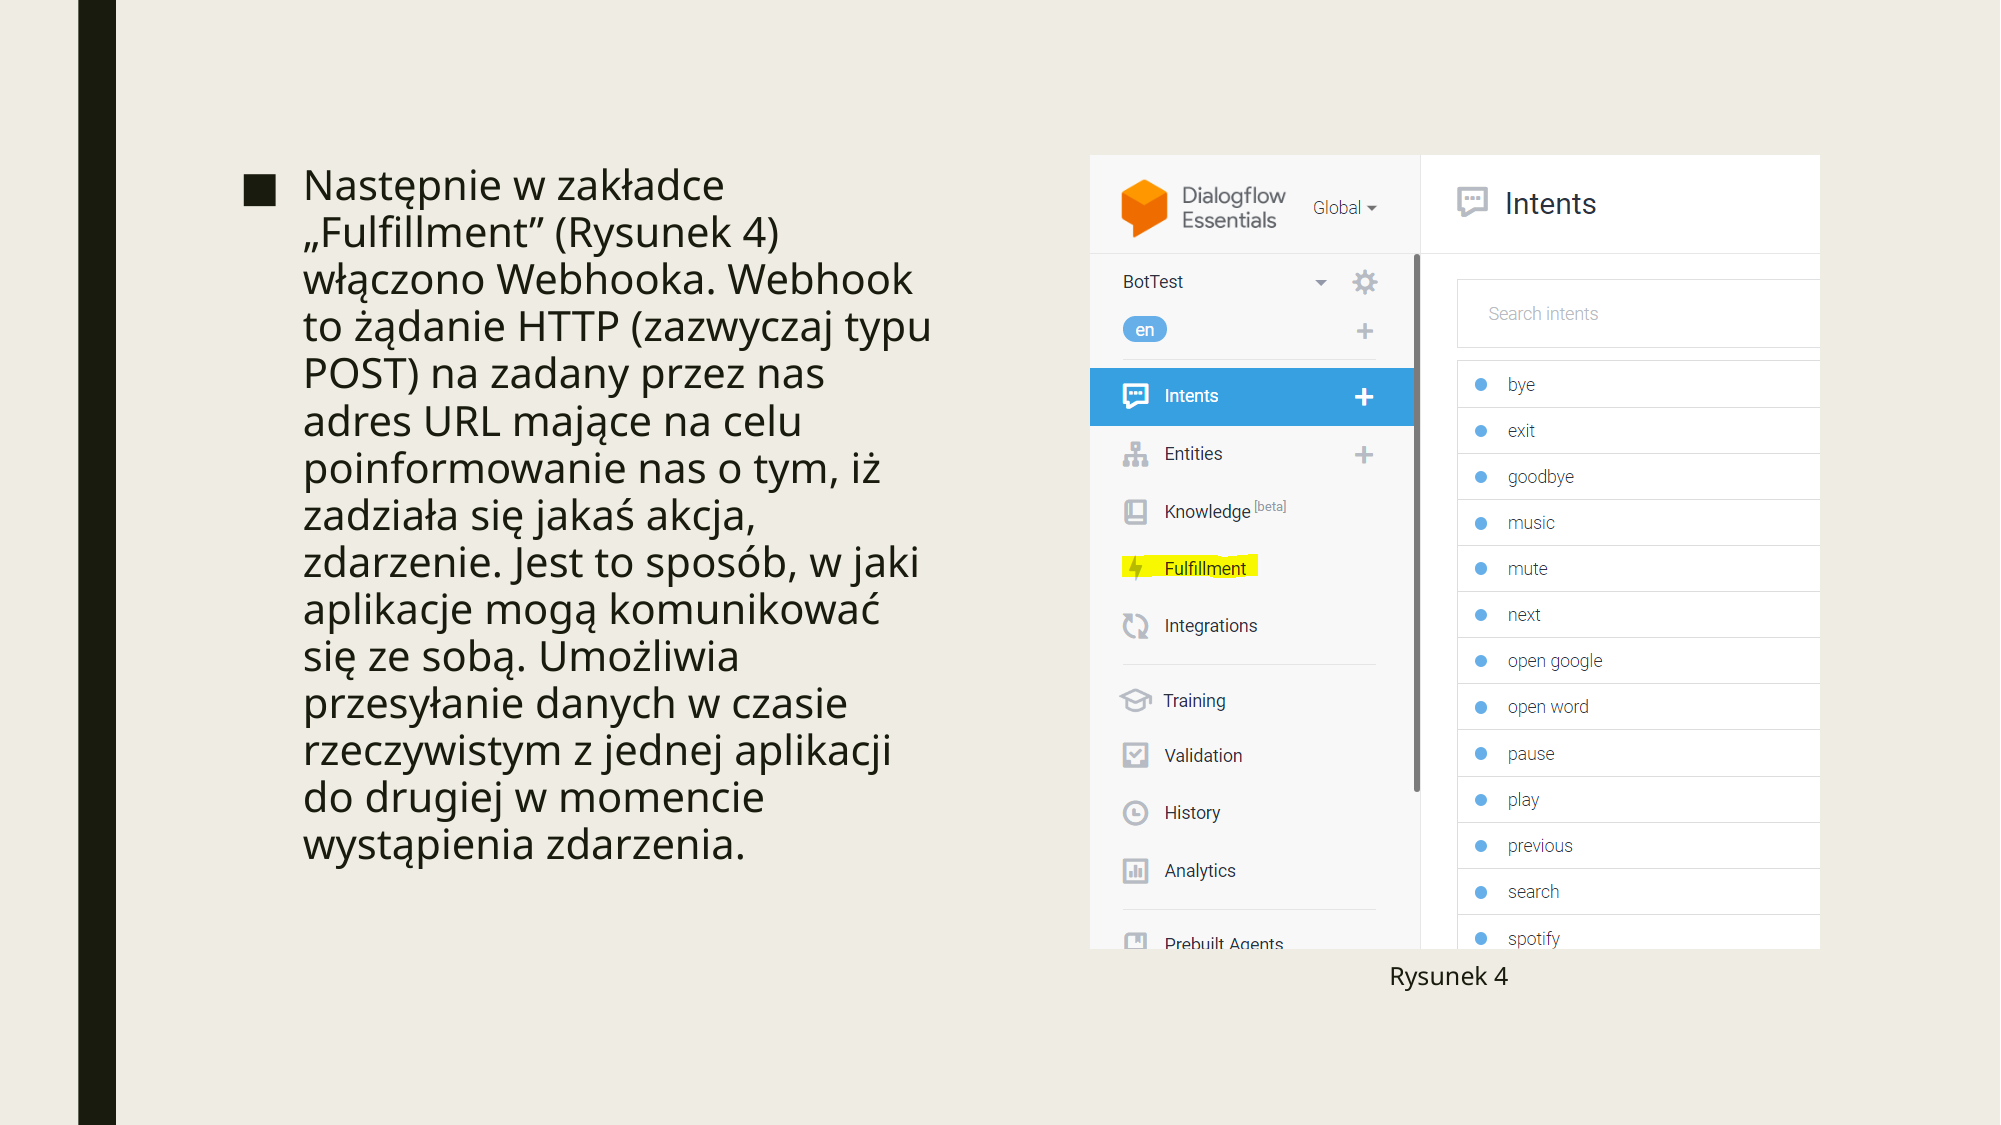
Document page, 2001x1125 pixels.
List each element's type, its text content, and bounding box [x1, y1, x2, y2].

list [1090, 155, 1820, 949]
list Rysunek 4 [1374, 853, 2000, 998]
list Następnie w zakładce „Fulfillment” (Rysunek 4) włączono Webhooka. Webhook to żądanie HTTP (zazwyczaj typu POST) na zadany przez nas adres URL mające na celu poinformowanie nas o tym, iż zadziała się jakaś akcja, zdarzenie. Jest to sposób, w jaki aplikacje mogą komunikować się ze sobą. Umożliwia przesyłanie danych w czasie rzeczywistym z jednej aplikacji do drugiej w momencie wystąpienia zdarzenia. [225, 155, 954, 963]
